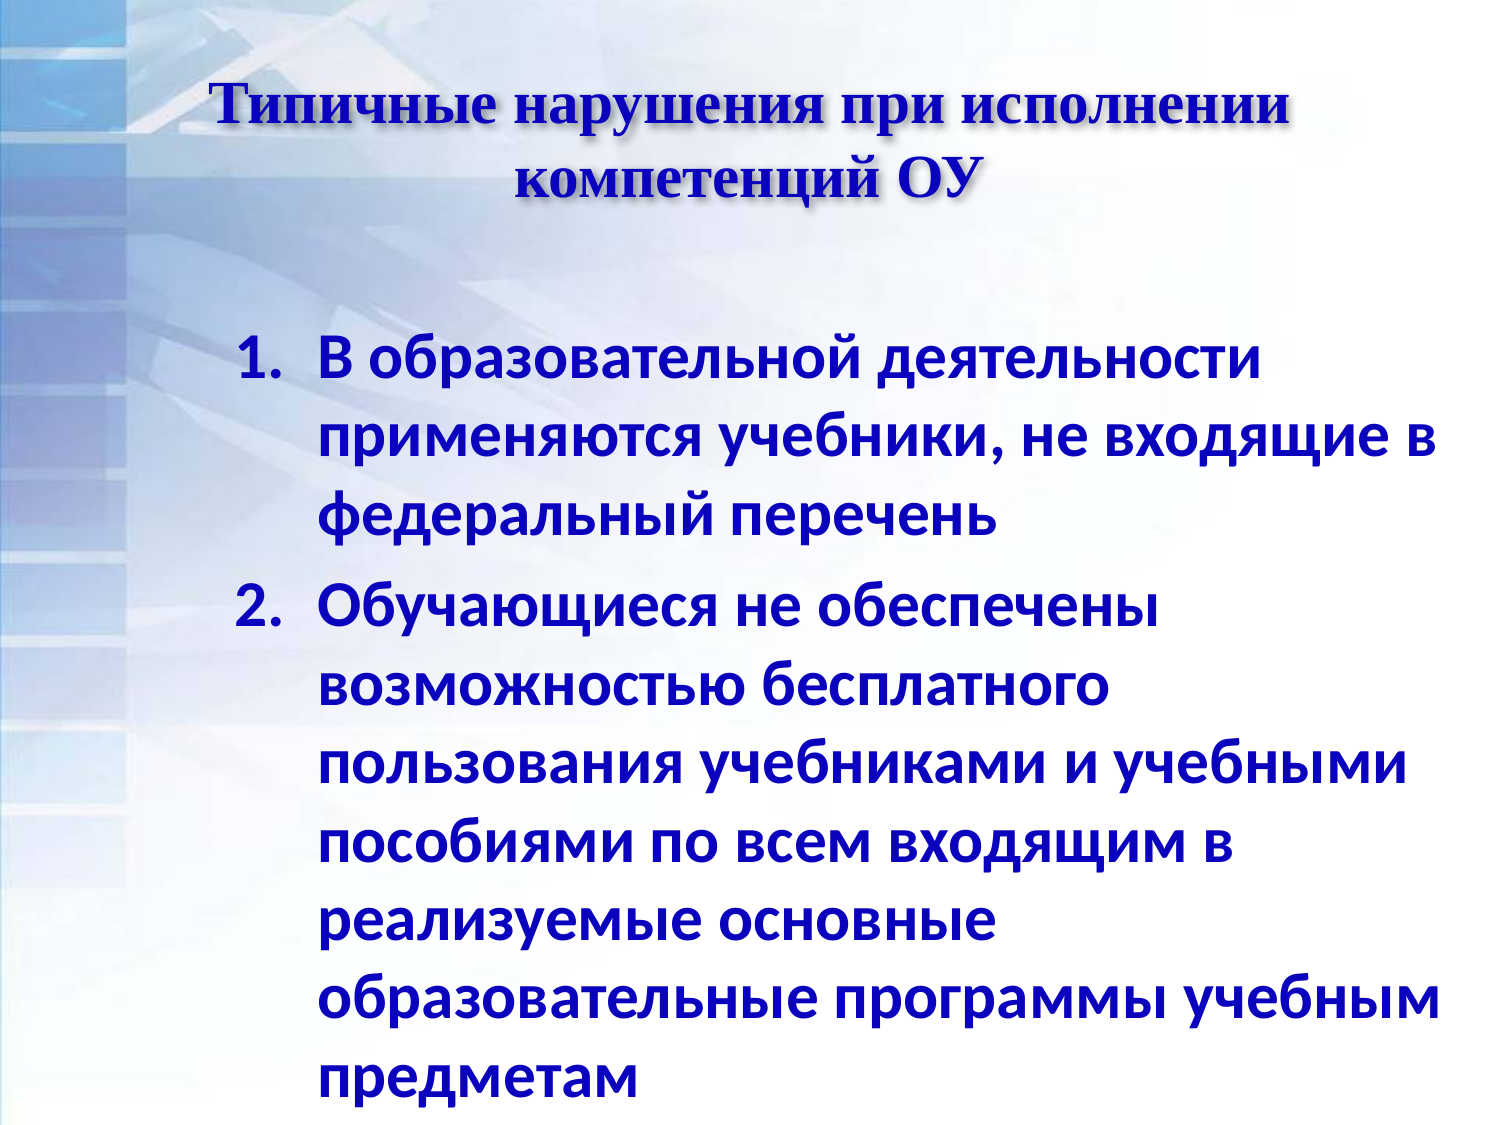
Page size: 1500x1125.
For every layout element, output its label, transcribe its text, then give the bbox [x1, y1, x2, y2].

picture [0, 0, 1500, 1125]
list В образовательной деятельности применяются учебники, не входящие в федеральный перечень Обучающиеся не обеспечены возможностью бесплатного пользования учебниками и учебными пособиями по всем входящим в реализуемые основные образовательные программы учебным предметам [75, 243, 1471, 1125]
title Типичные нарушения при исполнении компетенций ОУ [75, 54, 1425, 218]
